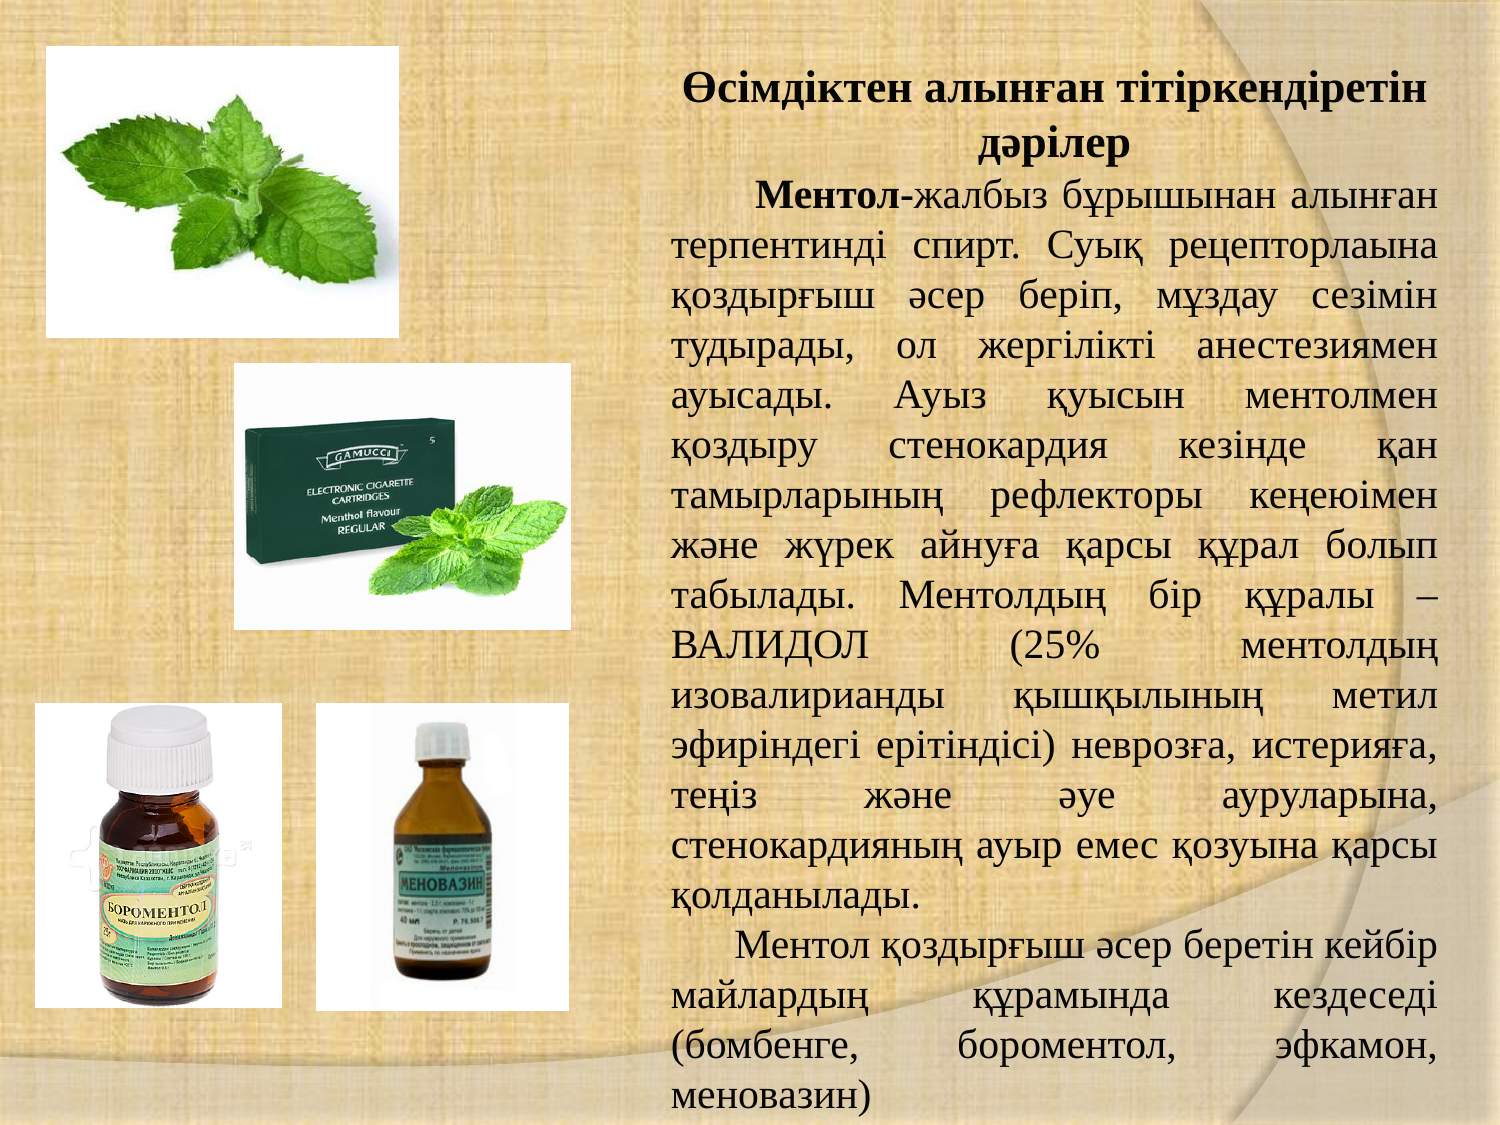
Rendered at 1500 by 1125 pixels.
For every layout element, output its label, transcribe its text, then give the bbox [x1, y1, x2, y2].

text_box Өсімдіктен алынған тітіркендіретін дәрілер Ментол-жалбыз бұрышынан алынған терпентинді спирт. Суық рецепторлаына қоздырғыш әсер беріп, мұздау сезімін тудырады, ол жергілікті анестезиямен ауысады. Ауыз қуысын ментолмен қоздыру стенокардия кезінде қан тамырларының рефлекторы кеңеюімен және жүрек айнуға қарсы құрал болып табылады. Ментолдың бір құралы – ВАЛИДОЛ (25% ментолдың изовалирианды қышқылының метил эфиріндегі ерітіндісі) неврозға, истерияға, теңіз және әуе ауруларына, стенокардияның ауыр емес қозуына қарсы қолданылады. Ментол қоздырғыш әсер беретін кейбір майлардың құрамында кездеседі (бомбенге, бороментол, эфкамон, меновазин) [656, 49, 1453, 1125]
picture [0, 0, 1232, 1066]
